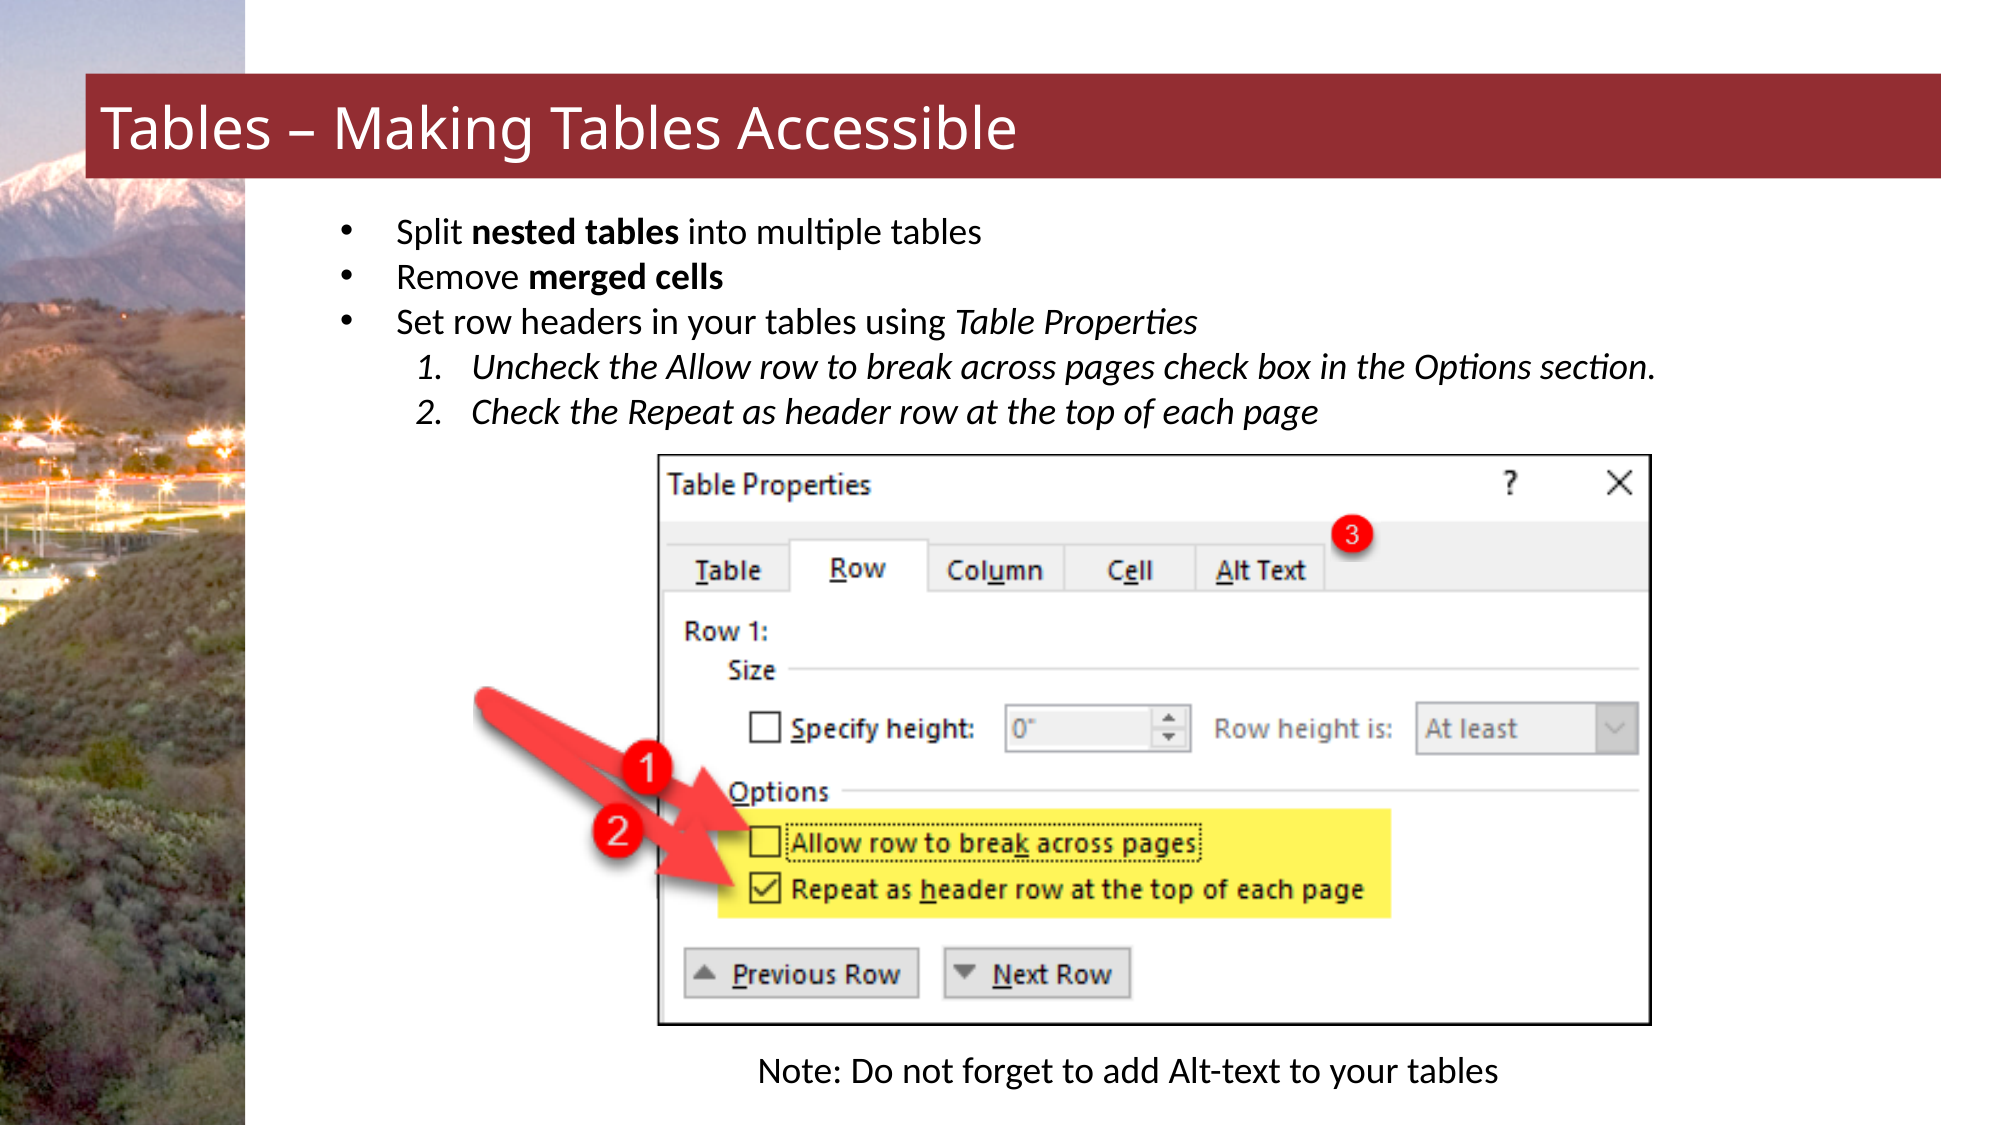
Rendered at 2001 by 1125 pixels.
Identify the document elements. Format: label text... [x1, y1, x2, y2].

title Tables – Making Tables Accessible [85, 73, 1941, 179]
picture [473, 454, 1652, 1026]
text_box Split nested tables into multiple tables Remove merged cells Set row headers in your tables using Table Properties Uncheck the Allow row to break across pages check box in the Options section. Check the Repeat as header row at the top of each page [325, 199, 1673, 440]
text_box Note: Do not forget to add Alt-text to your tables [241, 1038, 1941, 1125]
picture [0, 0, 246, 1125]
